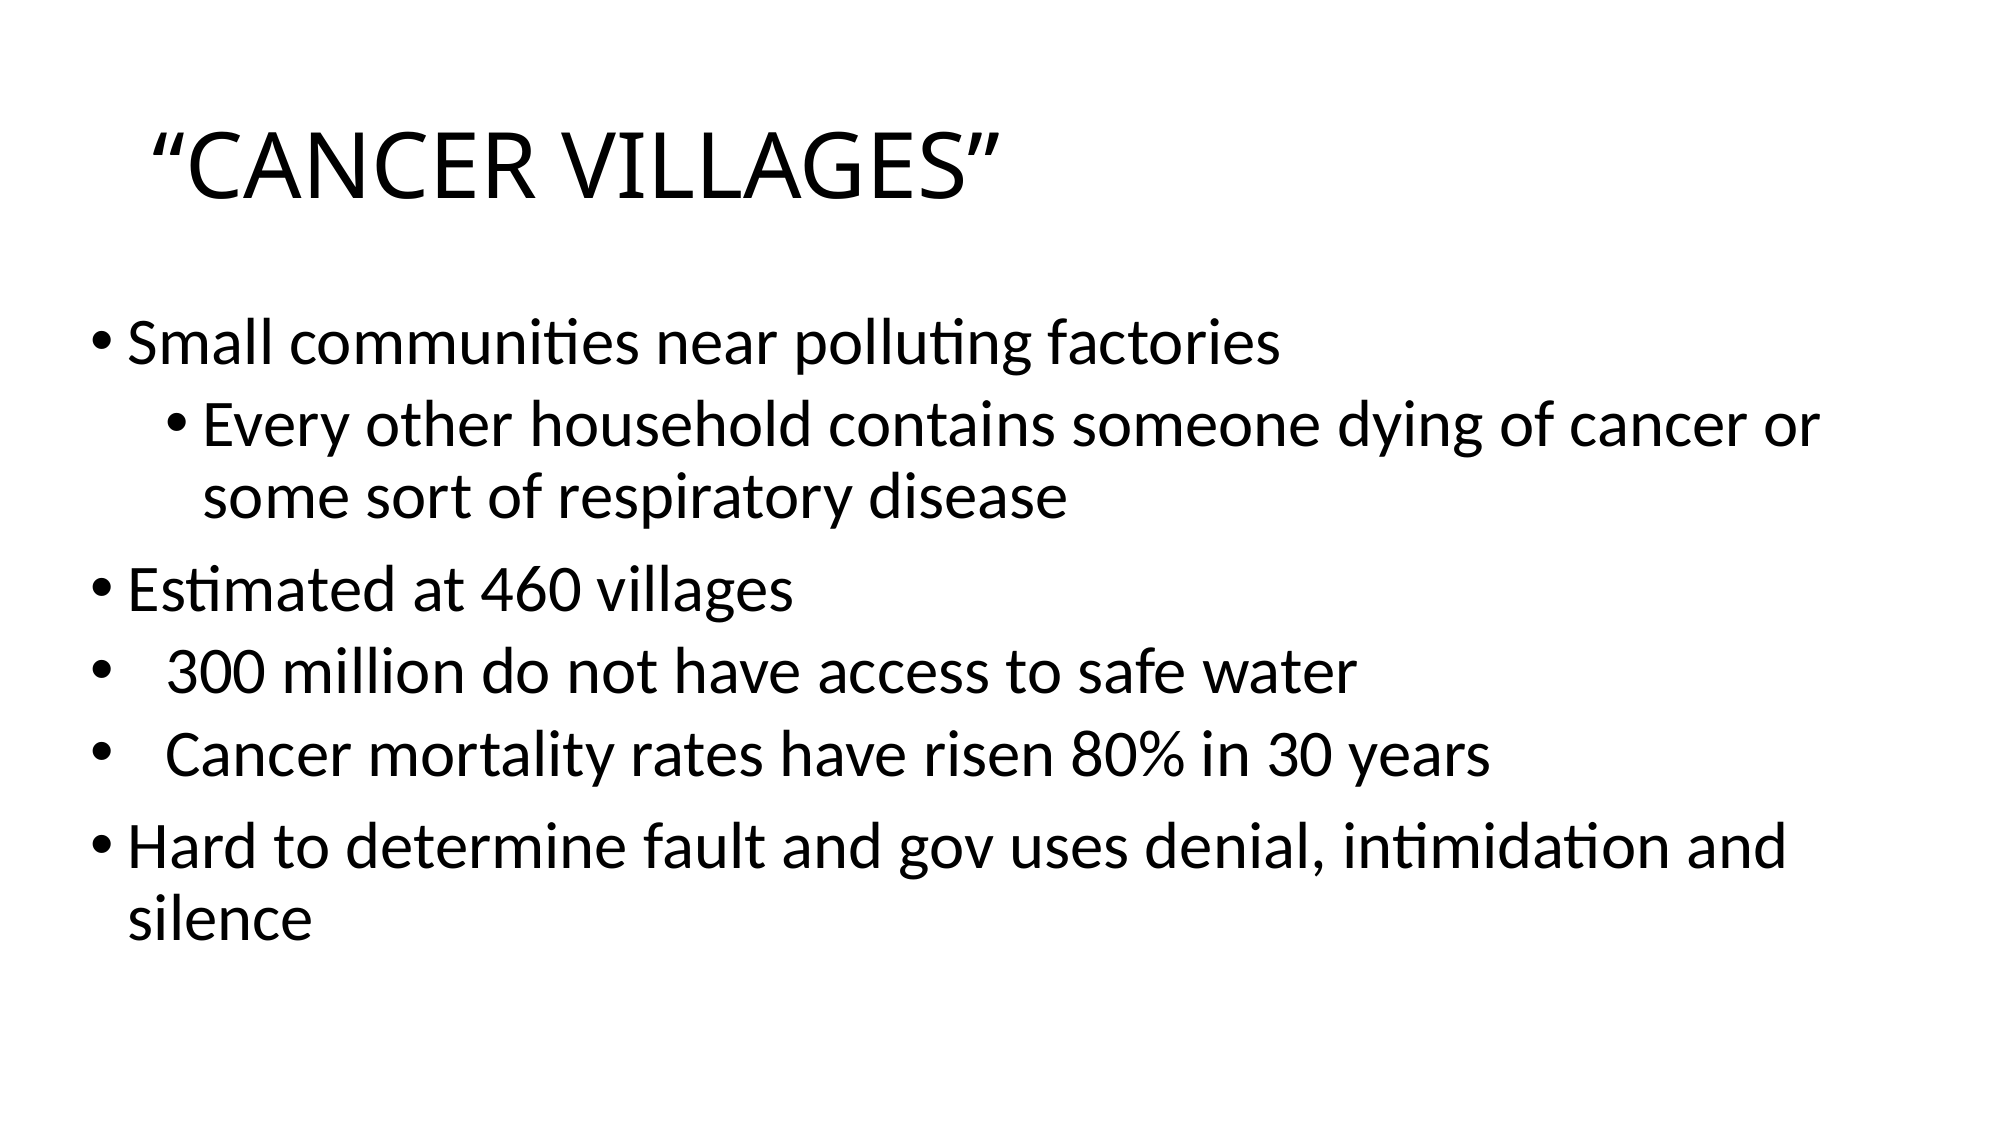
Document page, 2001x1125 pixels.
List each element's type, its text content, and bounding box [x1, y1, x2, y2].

title “CANCER VILLAGES” [137, 59, 1863, 278]
list Small communities near polluting factories Every other household contains someone dying of cancer or some sort of respiratory disease Estimated at 460 villages 300 million do not have access to safe water Cancer mortality rates have risen 80% in 30 years Hard to determine fault and gov uses denial, intimidation and silence [75, 299, 1863, 1014]
